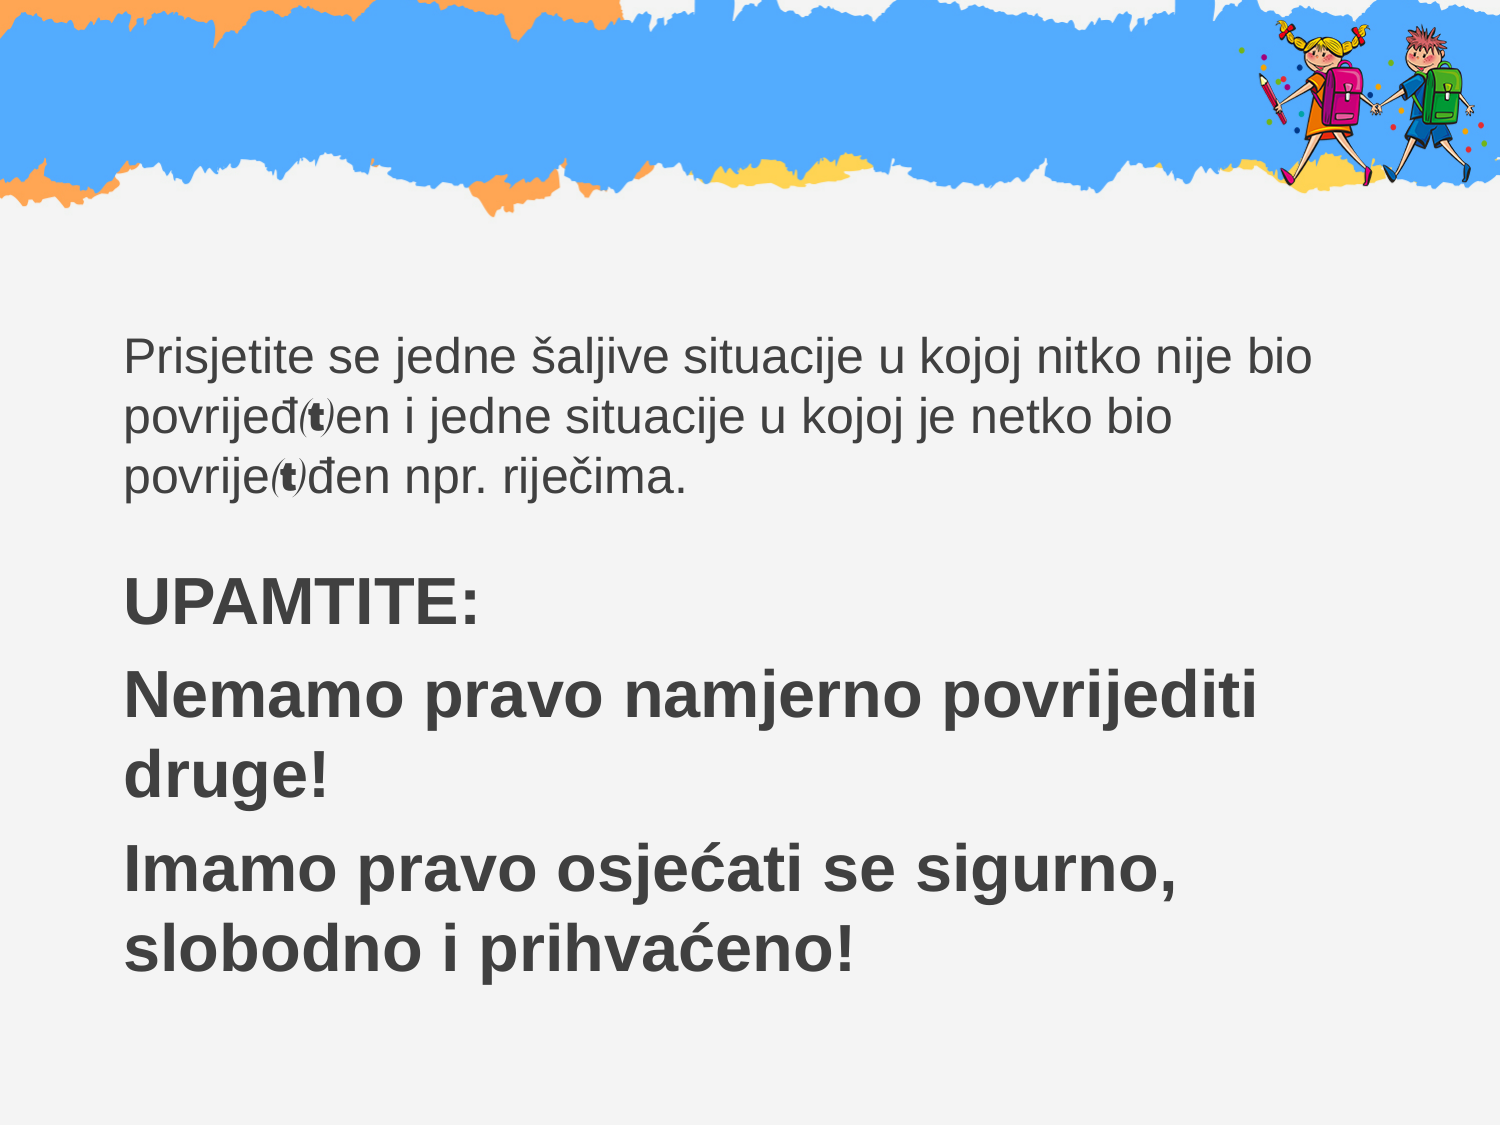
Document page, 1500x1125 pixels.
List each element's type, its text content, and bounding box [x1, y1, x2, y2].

picture [0, 0, 1500, 1125]
list Prisjetite se jedne šaljive situacije u kojoj nitko nije bio povrijeđen i jedne situacije u kojoj je netko bio povrijeđen npr. riječima. UPAMTITE: Nemamo pravo namjerno povrijediti druge! Imamo pravo osjećati se sigurno, slobodno i prihvaćeno! [58, 316, 1424, 951]
